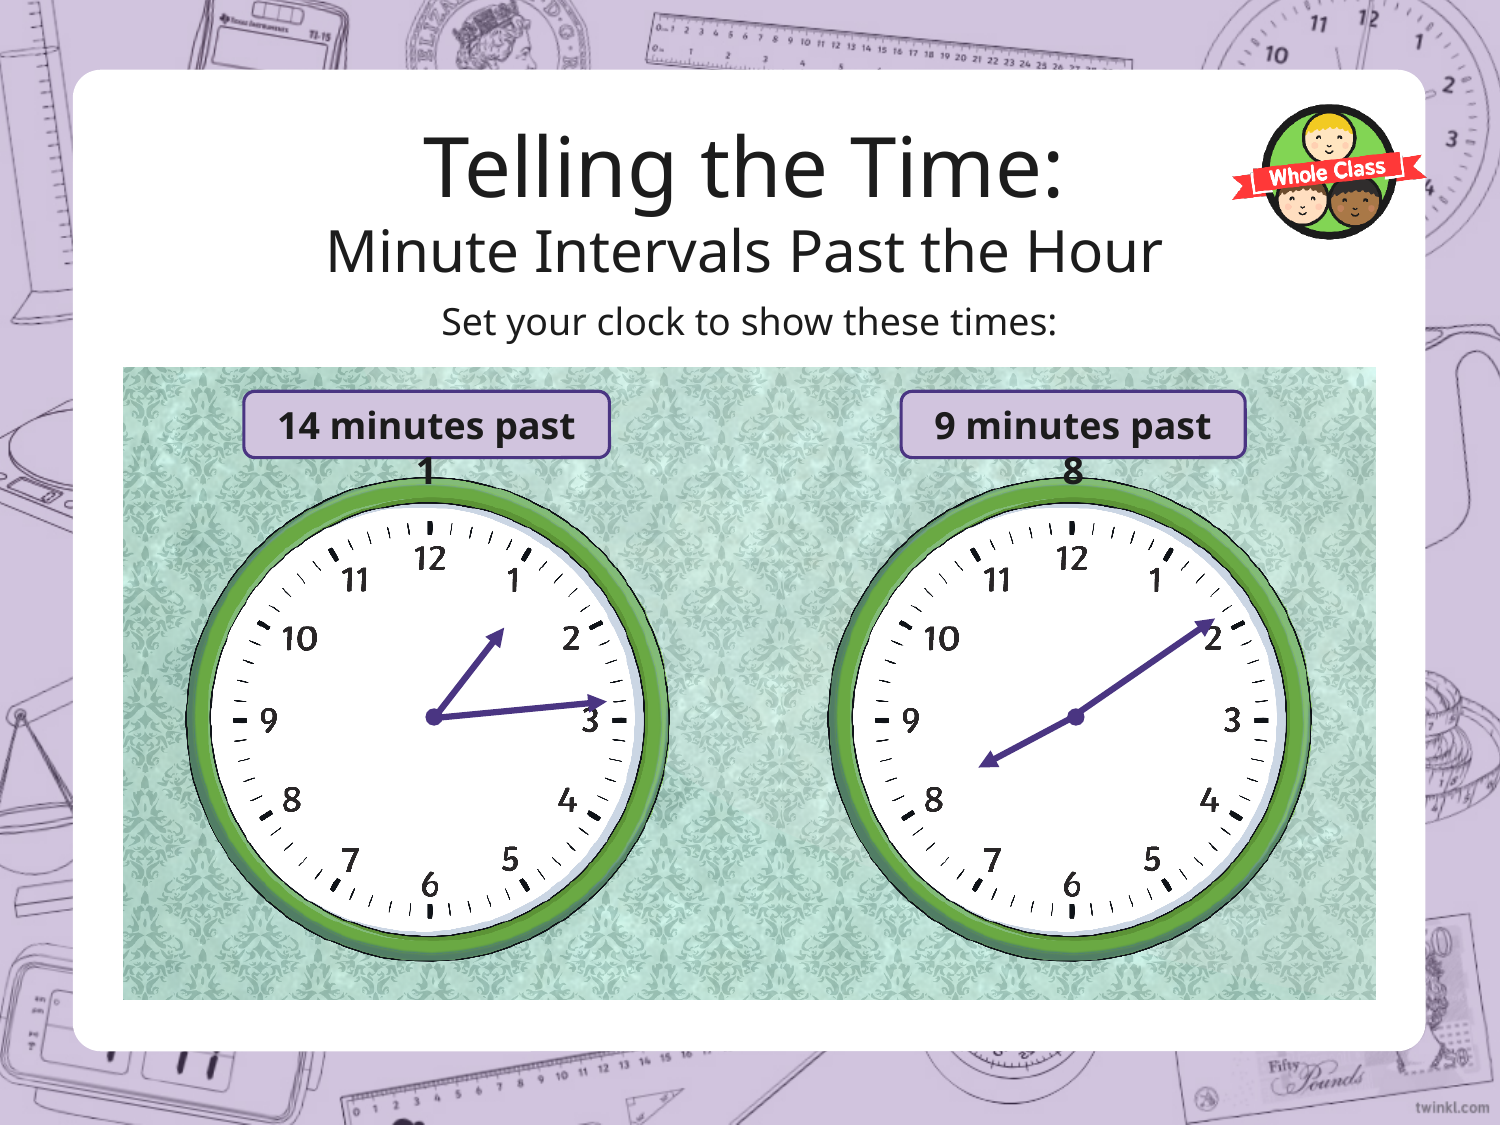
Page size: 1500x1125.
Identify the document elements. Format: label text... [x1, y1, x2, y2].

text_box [505, 701, 607, 718]
text_box Set your clock to show these times: [123, 286, 1376, 356]
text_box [978, 715, 1076, 768]
picture [0, 0, 1500, 1125]
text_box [1072, 618, 1215, 717]
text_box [434, 627, 505, 718]
text_box Telling the Time: Minute Intervals Past the Hour [325, 114, 1164, 285]
